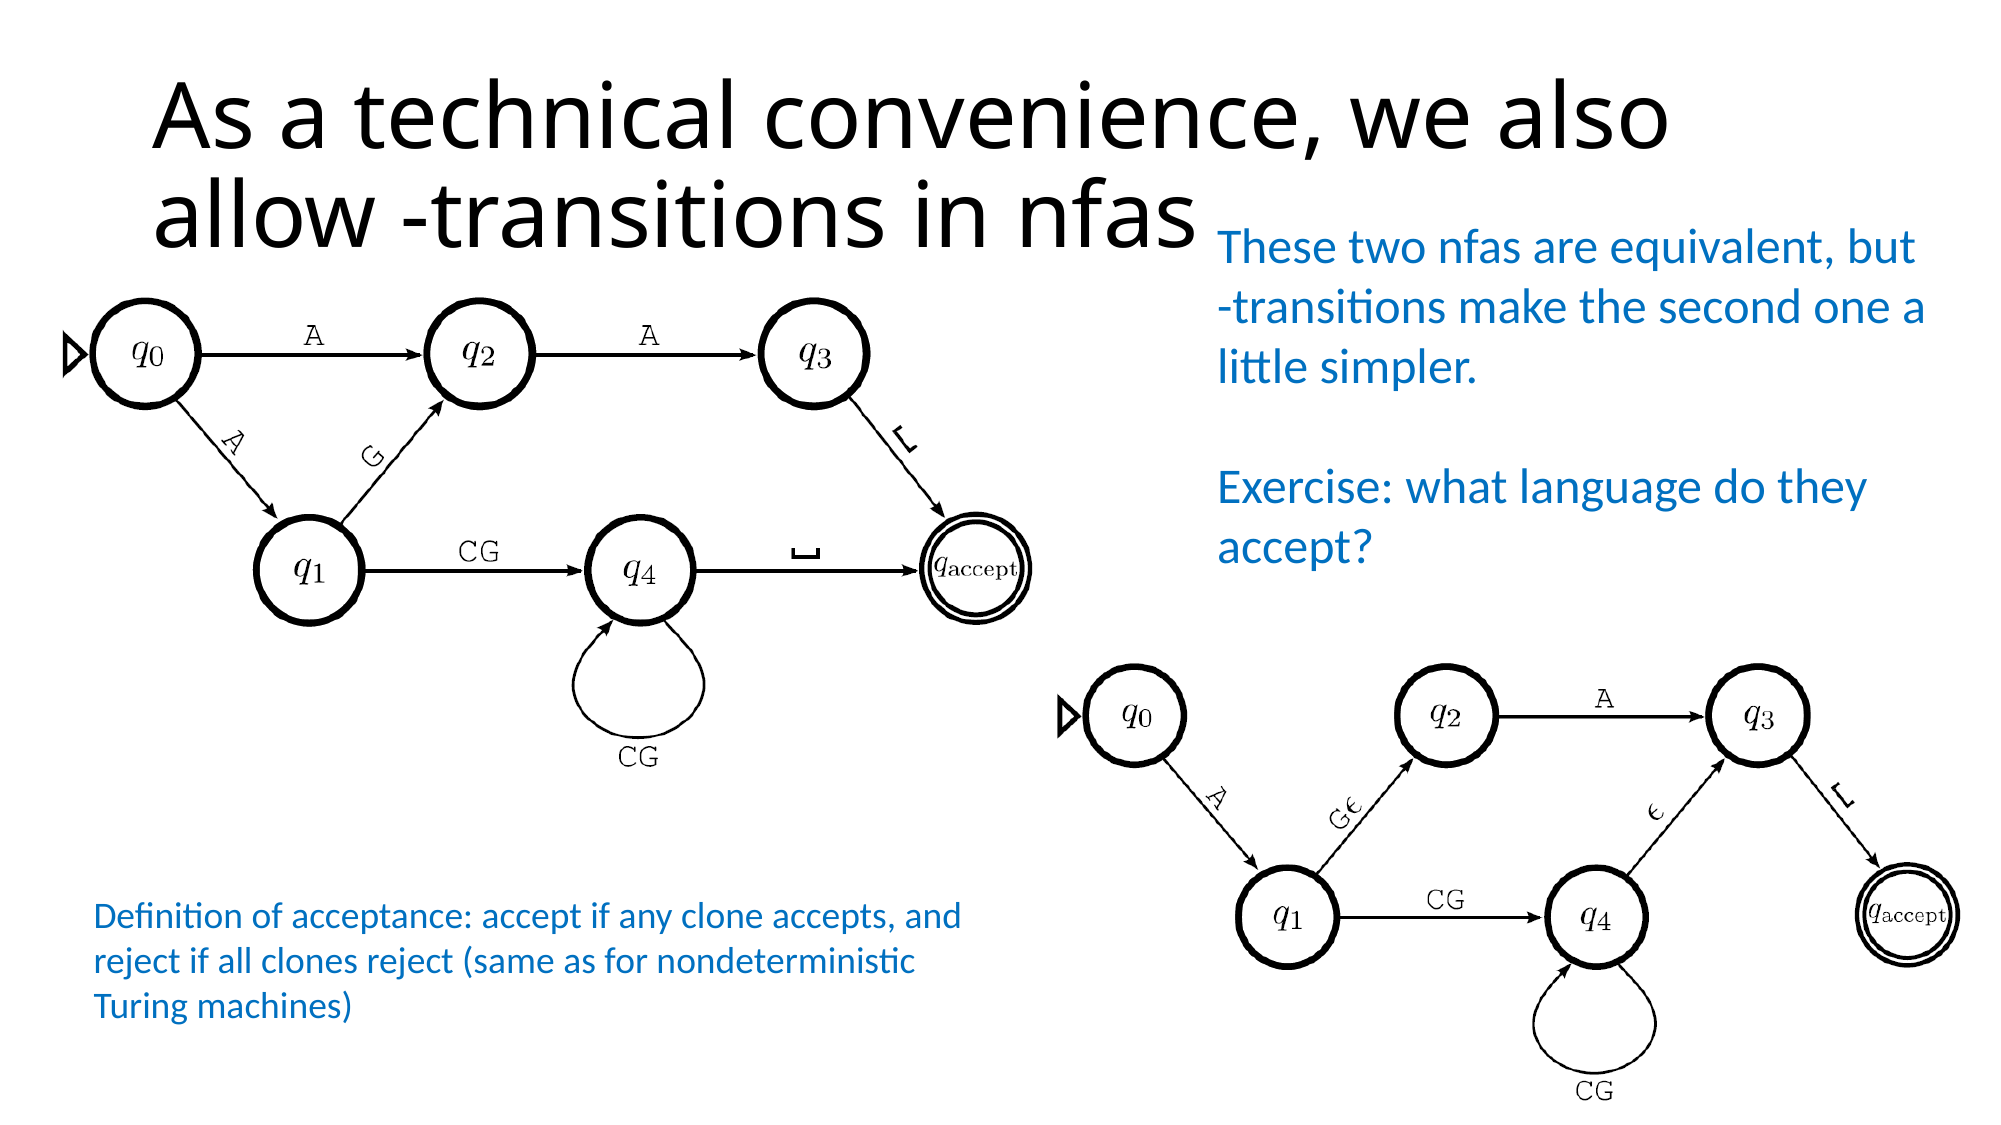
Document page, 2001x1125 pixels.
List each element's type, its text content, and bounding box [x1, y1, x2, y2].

picture [1043, 659, 1969, 1109]
text_box Definition of acceptance: accept if any clone accepts, and reject if all clones reject (same as for nondeterministic Turing machines) [78, 883, 1019, 1034]
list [49, 286, 1044, 779]
